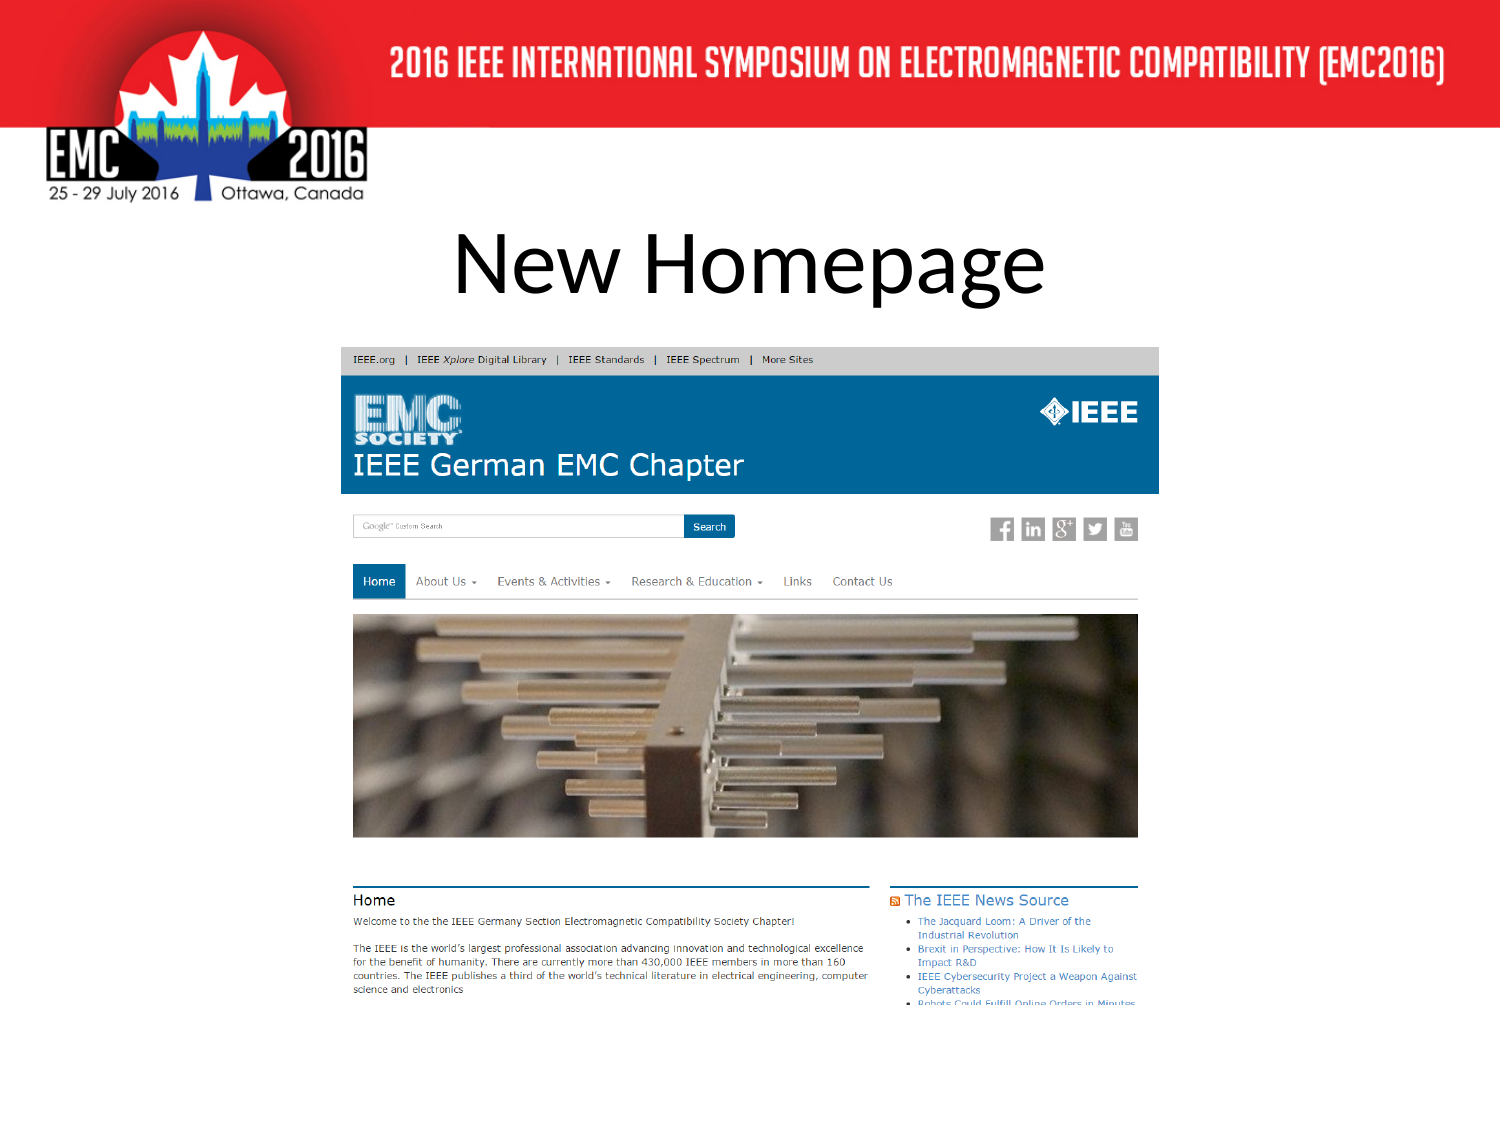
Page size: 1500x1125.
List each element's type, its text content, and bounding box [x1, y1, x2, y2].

title New Homepage [75, 162, 1425, 351]
picture [0, 0, 1500, 1125]
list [341, 347, 1159, 1006]
